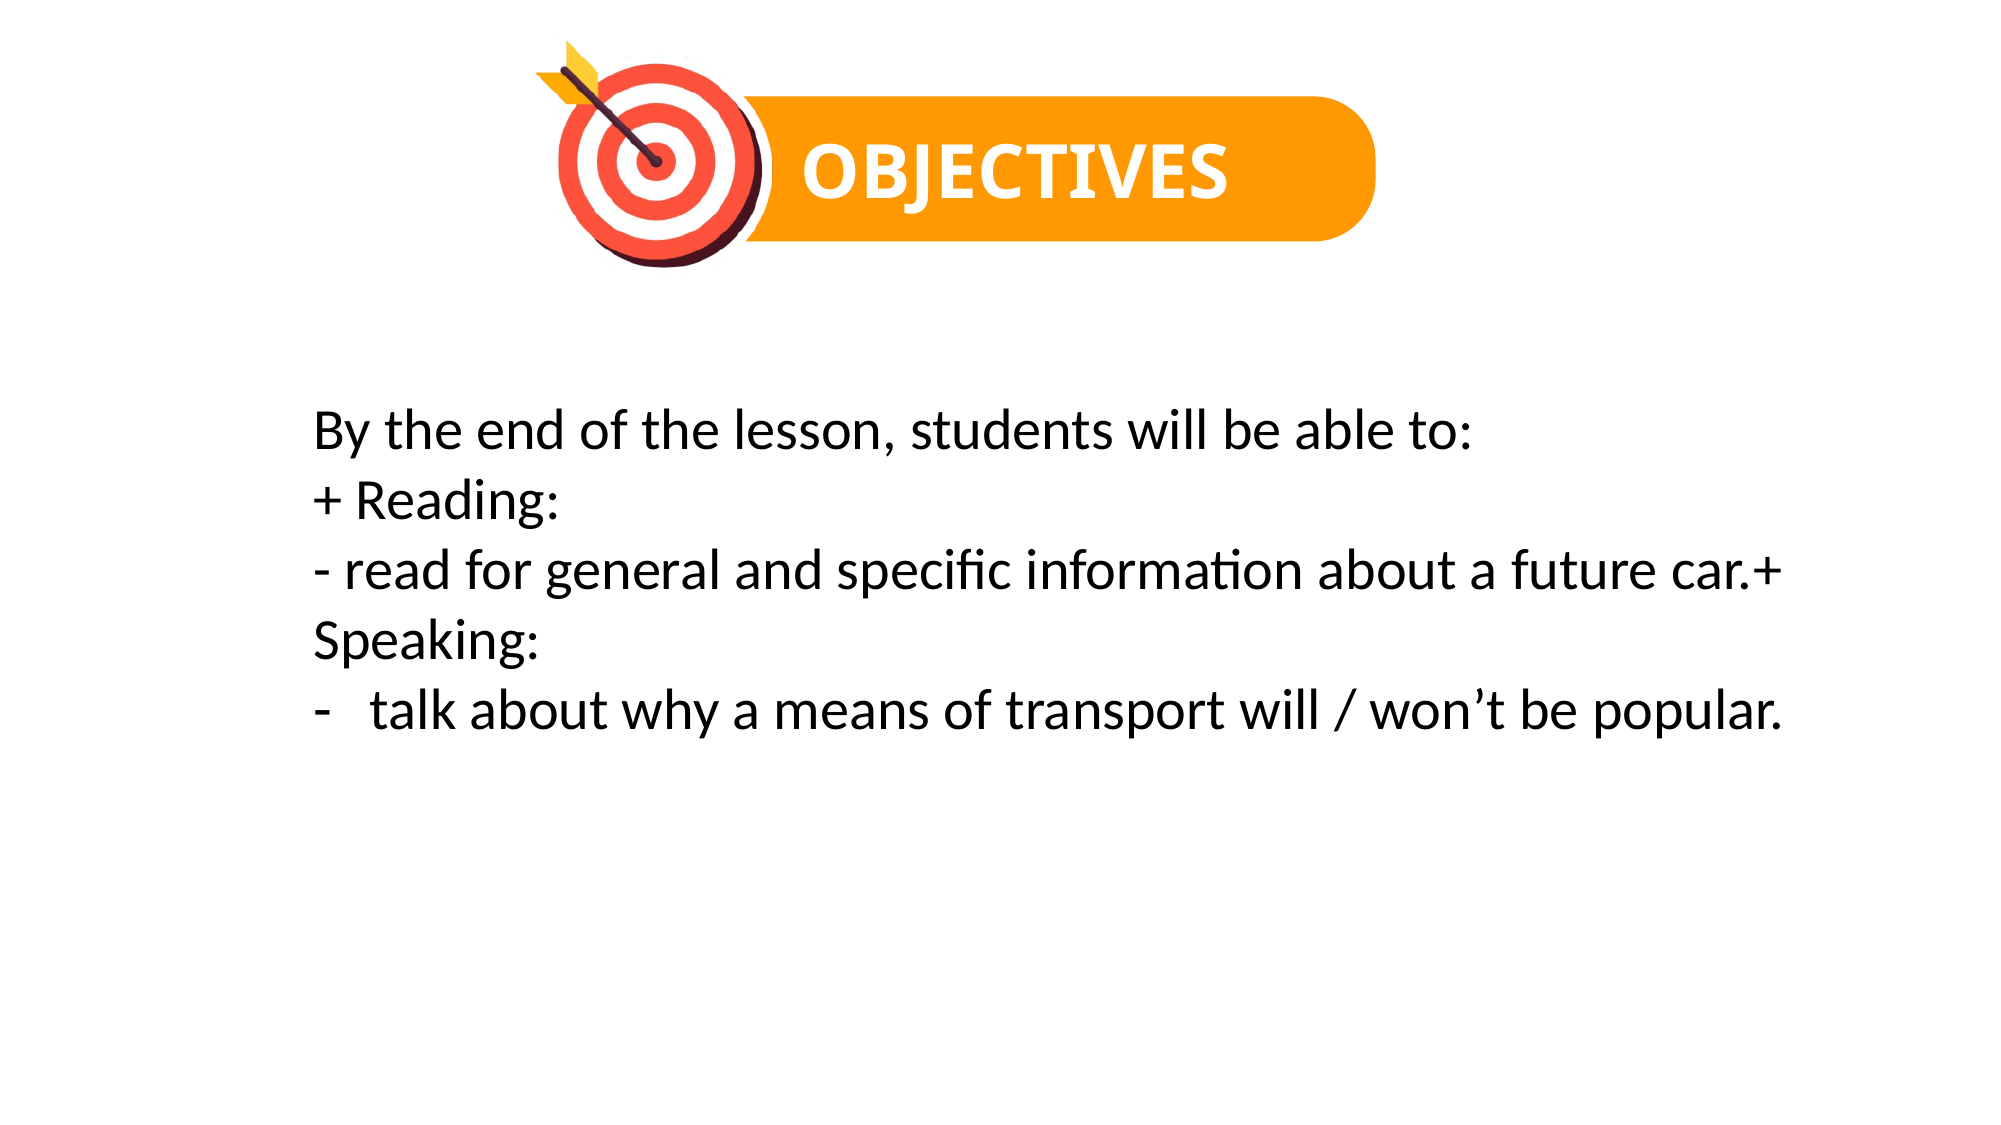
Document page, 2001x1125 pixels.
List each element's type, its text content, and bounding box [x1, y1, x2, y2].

text_box OBJECTIVES [786, 115, 1330, 221]
picture [523, 23, 773, 284]
text_box By the end of the lesson, students will be able to: + Reading: - read for general and specific information about a future car.+ Speaking: talk about why a means of transport will / won’t be popular. [299, 313, 1902, 749]
text_box [773, 95, 1377, 243]
